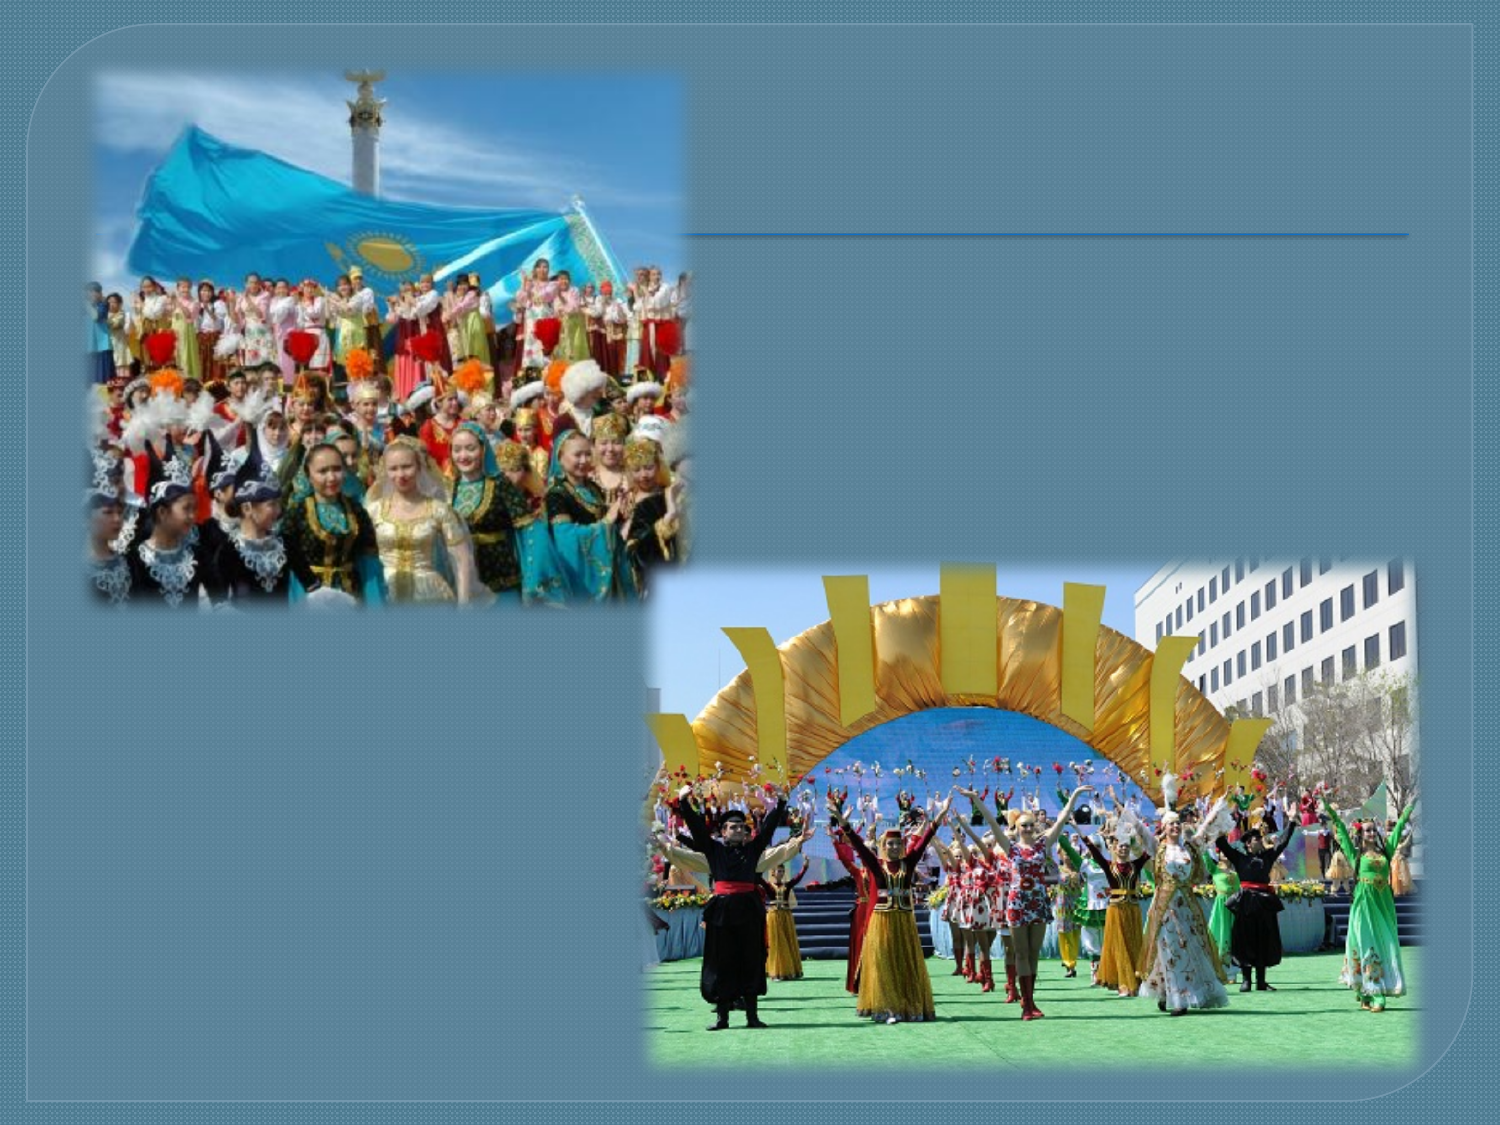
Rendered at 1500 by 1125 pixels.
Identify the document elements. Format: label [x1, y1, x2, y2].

picture [631, 550, 1434, 1083]
list [76, 54, 702, 620]
